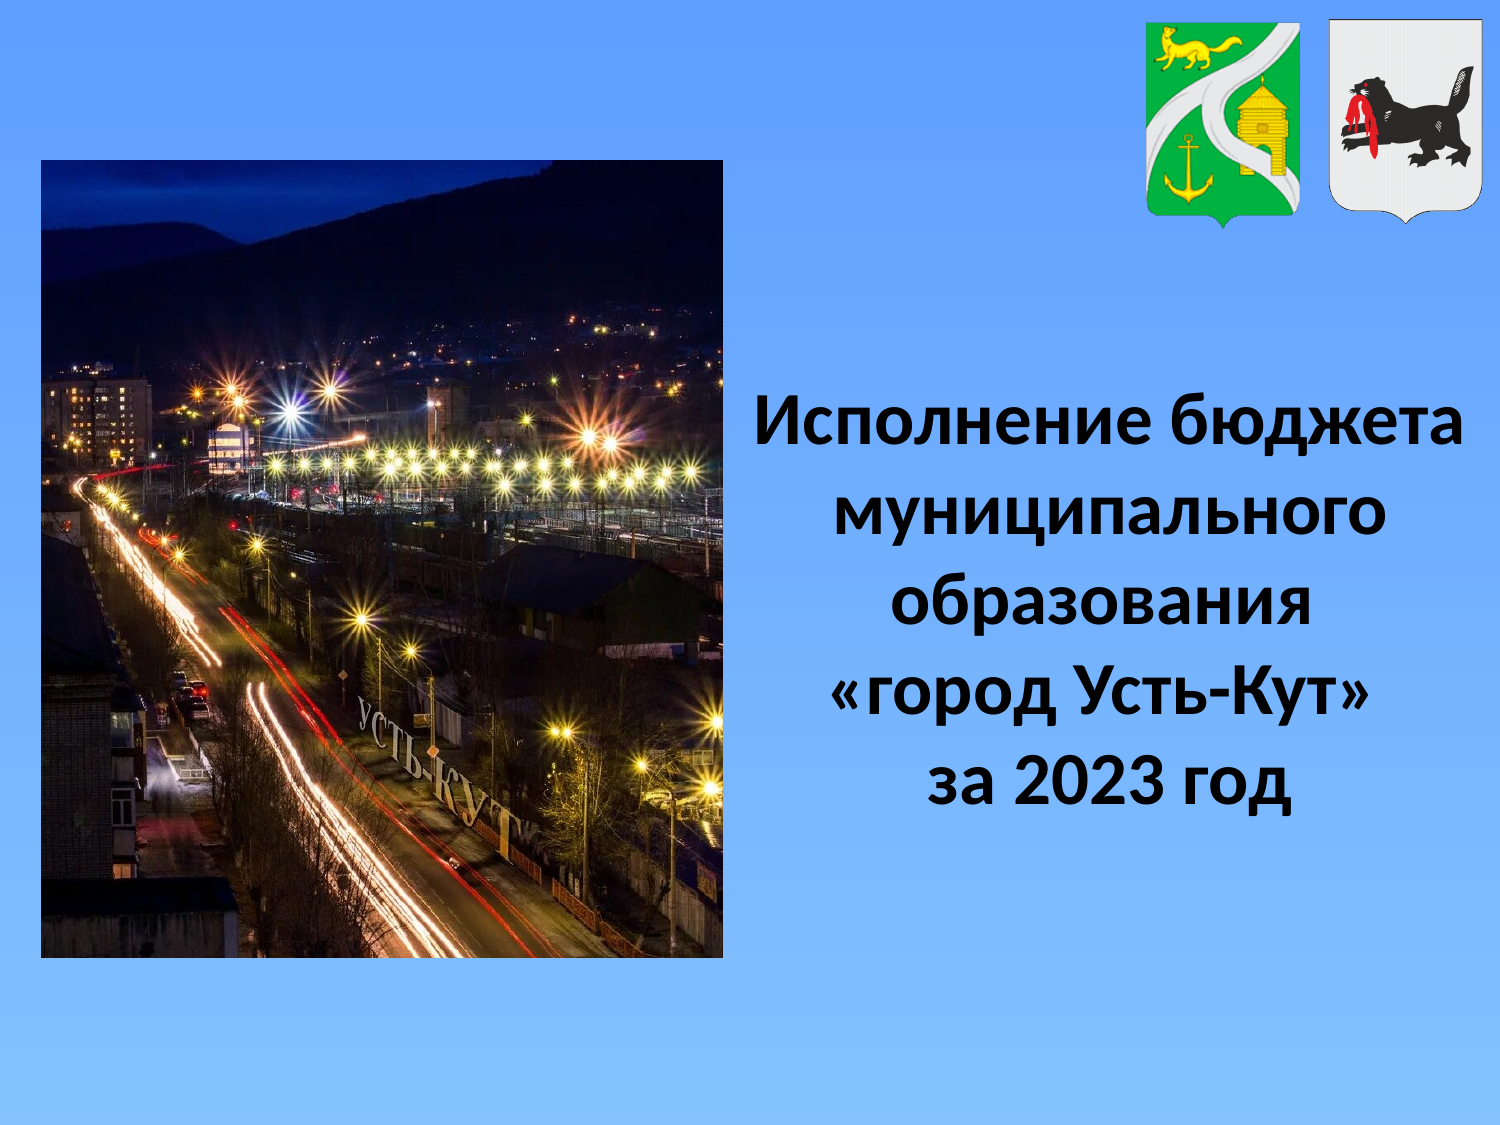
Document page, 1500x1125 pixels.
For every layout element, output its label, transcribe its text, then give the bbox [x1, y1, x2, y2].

text_box Исполнение бюджета муниципального образования «город Усть-Кут» за 2023 год [738, 361, 1483, 827]
picture [1139, 18, 1306, 230]
picture [1328, 18, 1483, 230]
picture [40, 160, 723, 958]
